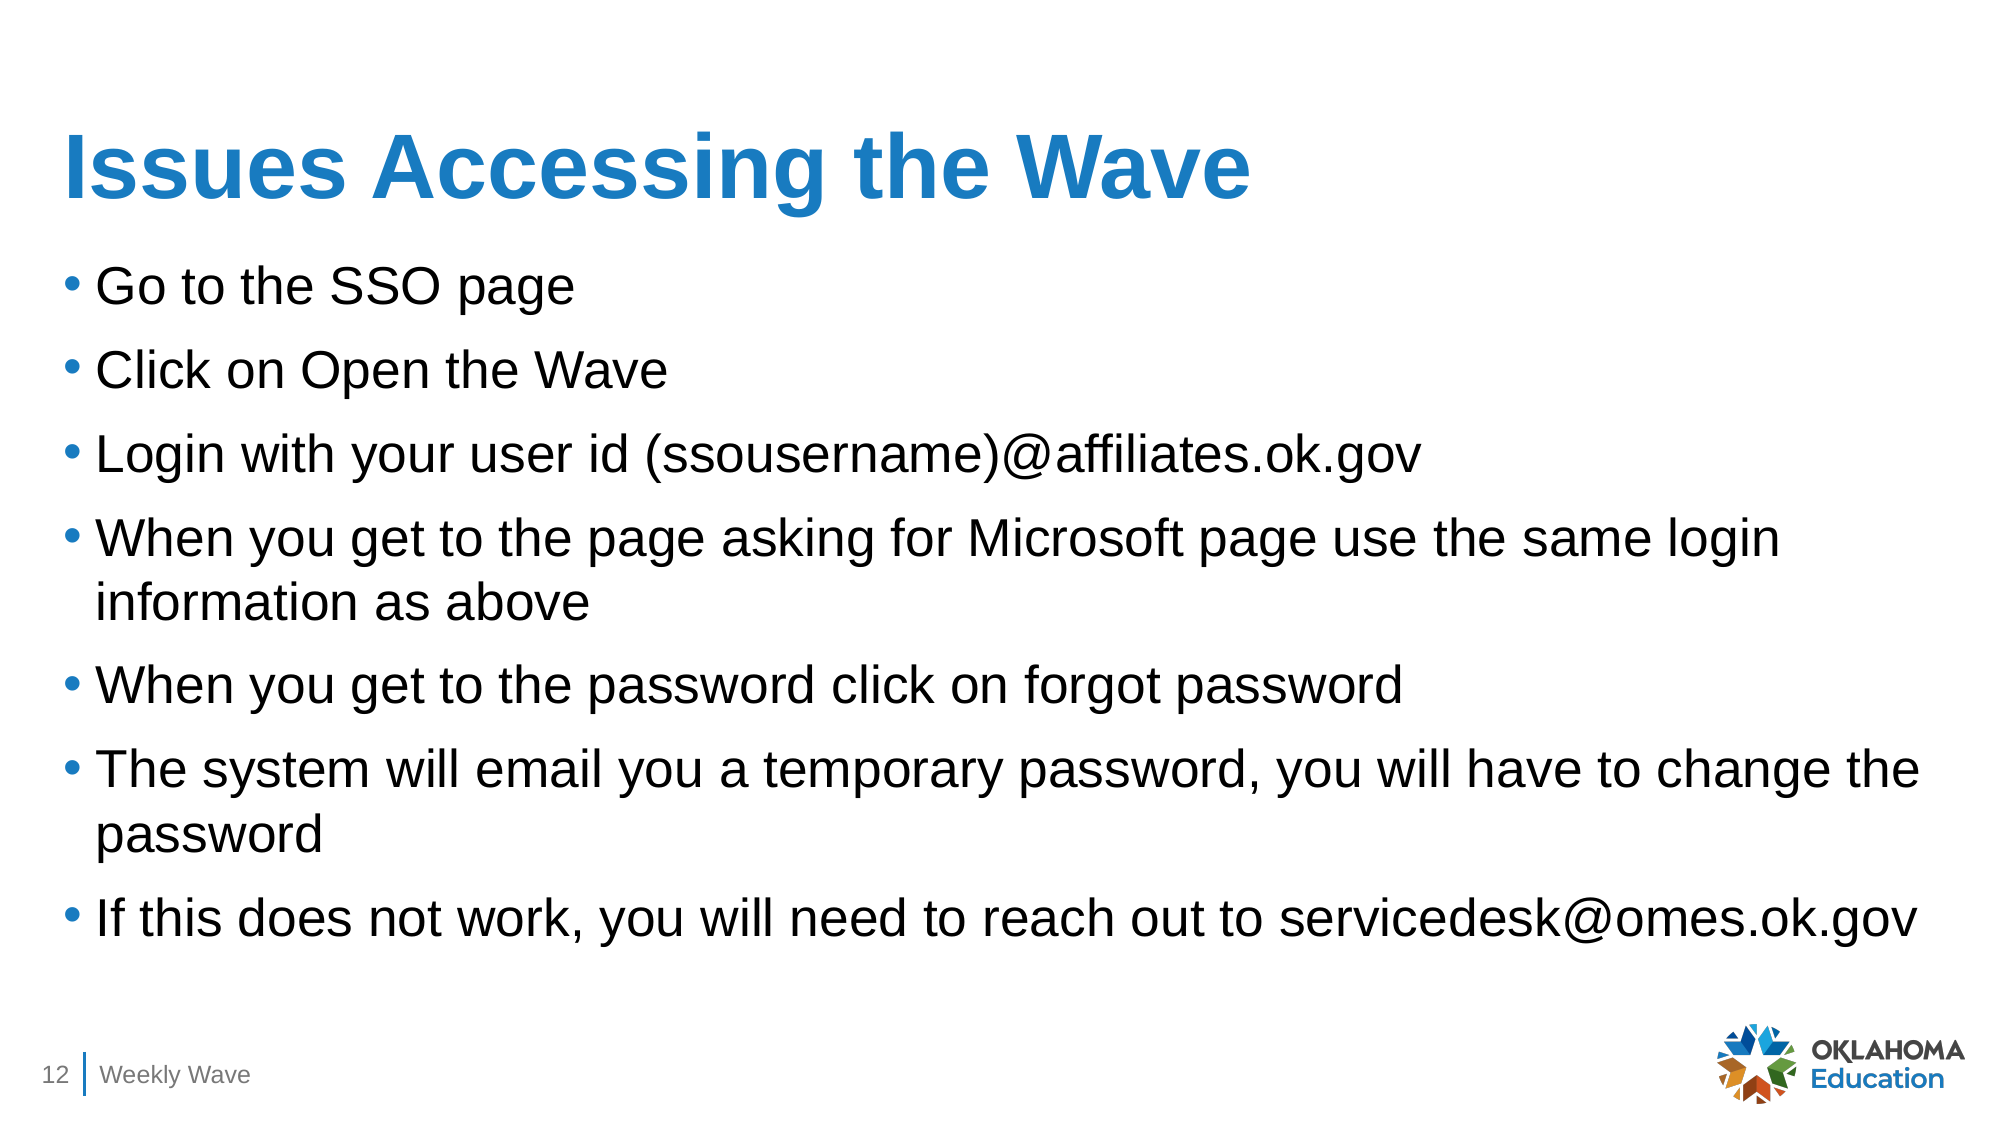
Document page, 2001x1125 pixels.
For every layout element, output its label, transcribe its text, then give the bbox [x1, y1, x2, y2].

footer Weekly Wave [85, 1043, 1063, 1104]
picture [1717, 1024, 1965, 1104]
slide_number 12 [0, 1043, 85, 1104]
list Go to the SSO page Click on Open the Wave Login with your user id (ssousername)@affiliates.ok.gov When you get to the page asking for Microsoft page use the same login information as above When you get to the password click on forgot password The system will email you a temporary password, you will have to change the password If this does not work, you will need to reach out to servicedesk@omes.ok.gov [48, 243, 1952, 1014]
title Issues Accessing the Wave [48, 59, 1952, 243]
